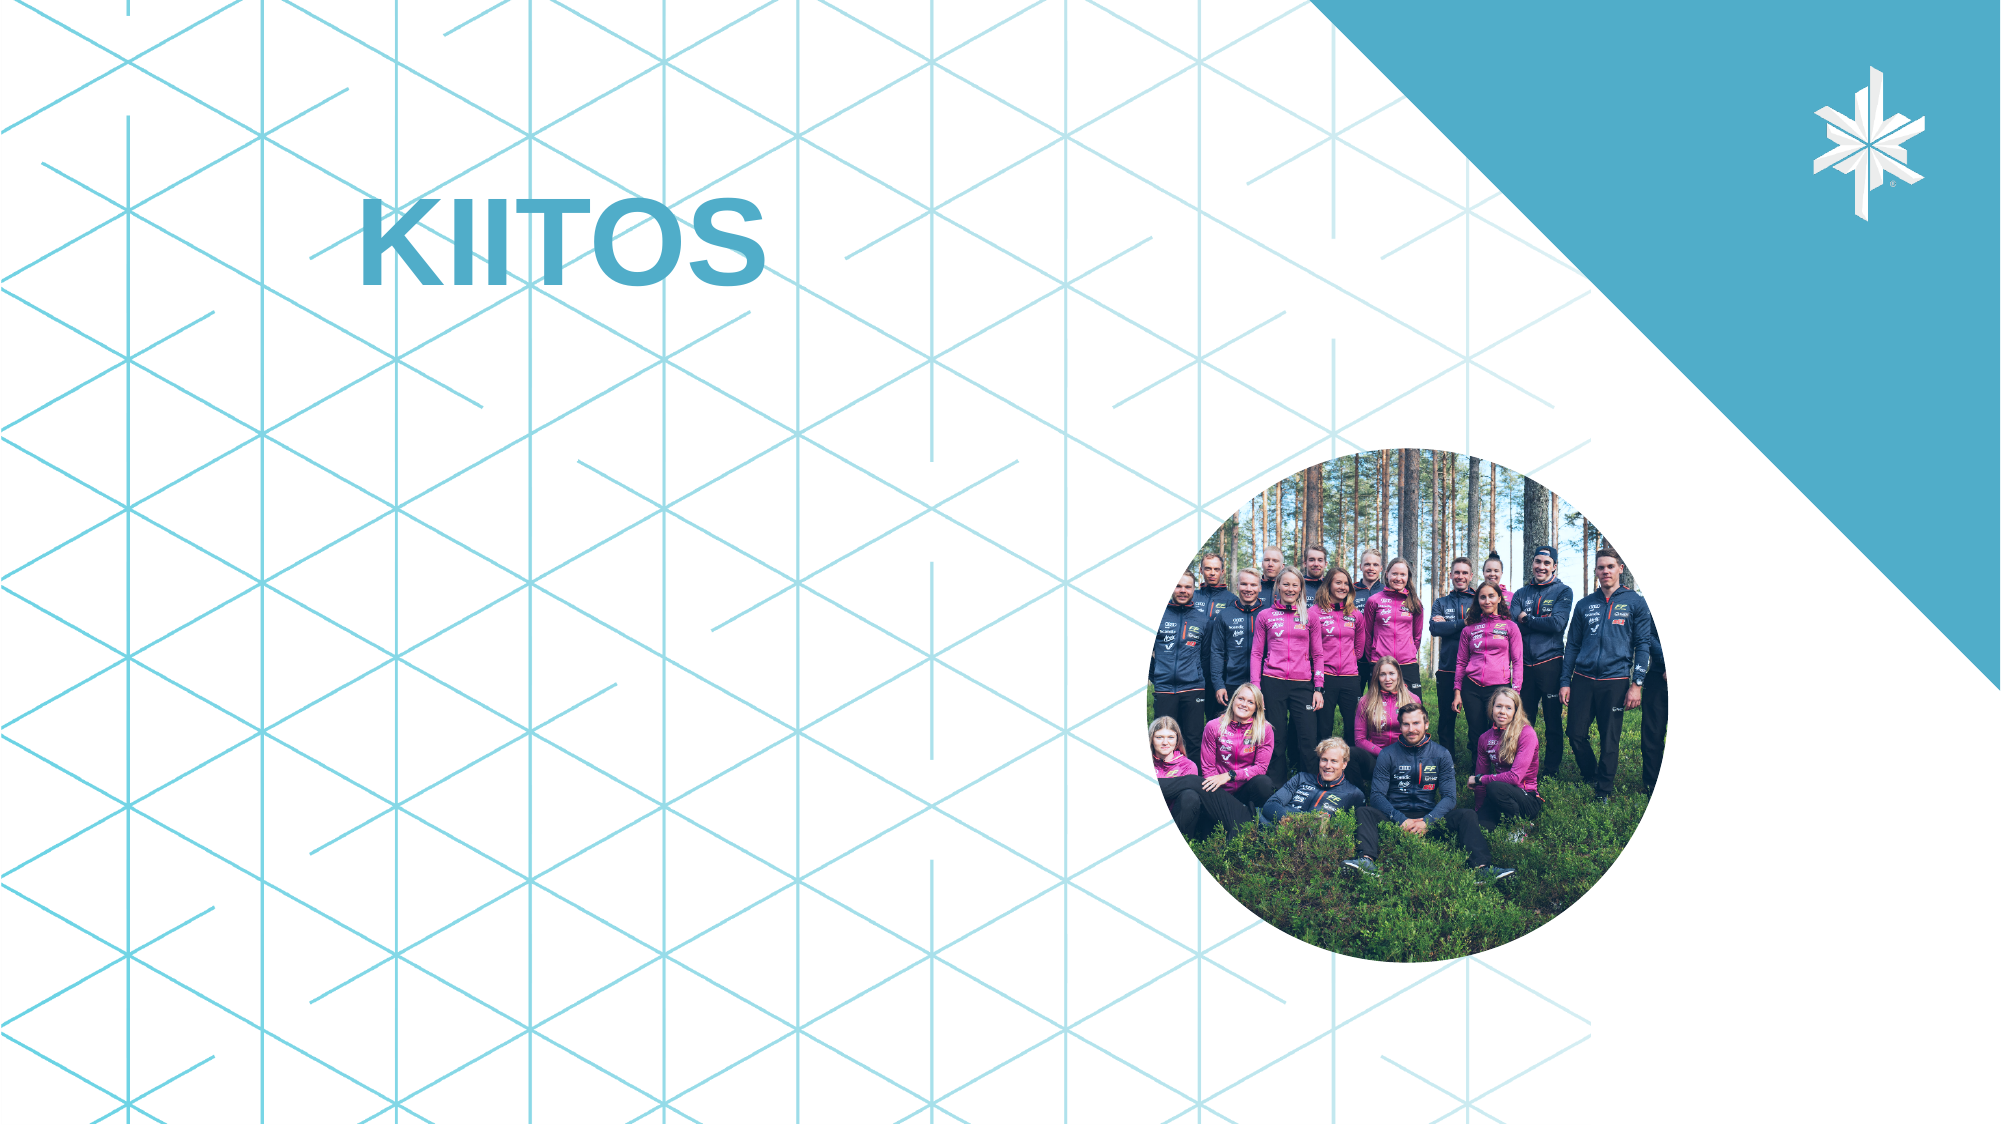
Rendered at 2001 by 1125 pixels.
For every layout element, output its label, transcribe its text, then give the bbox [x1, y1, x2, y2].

picture [1800, 66, 1928, 229]
subtitle [150, 462, 1011, 694]
picture [1146, 448, 1669, 963]
title KIITOS [186, 118, 975, 320]
